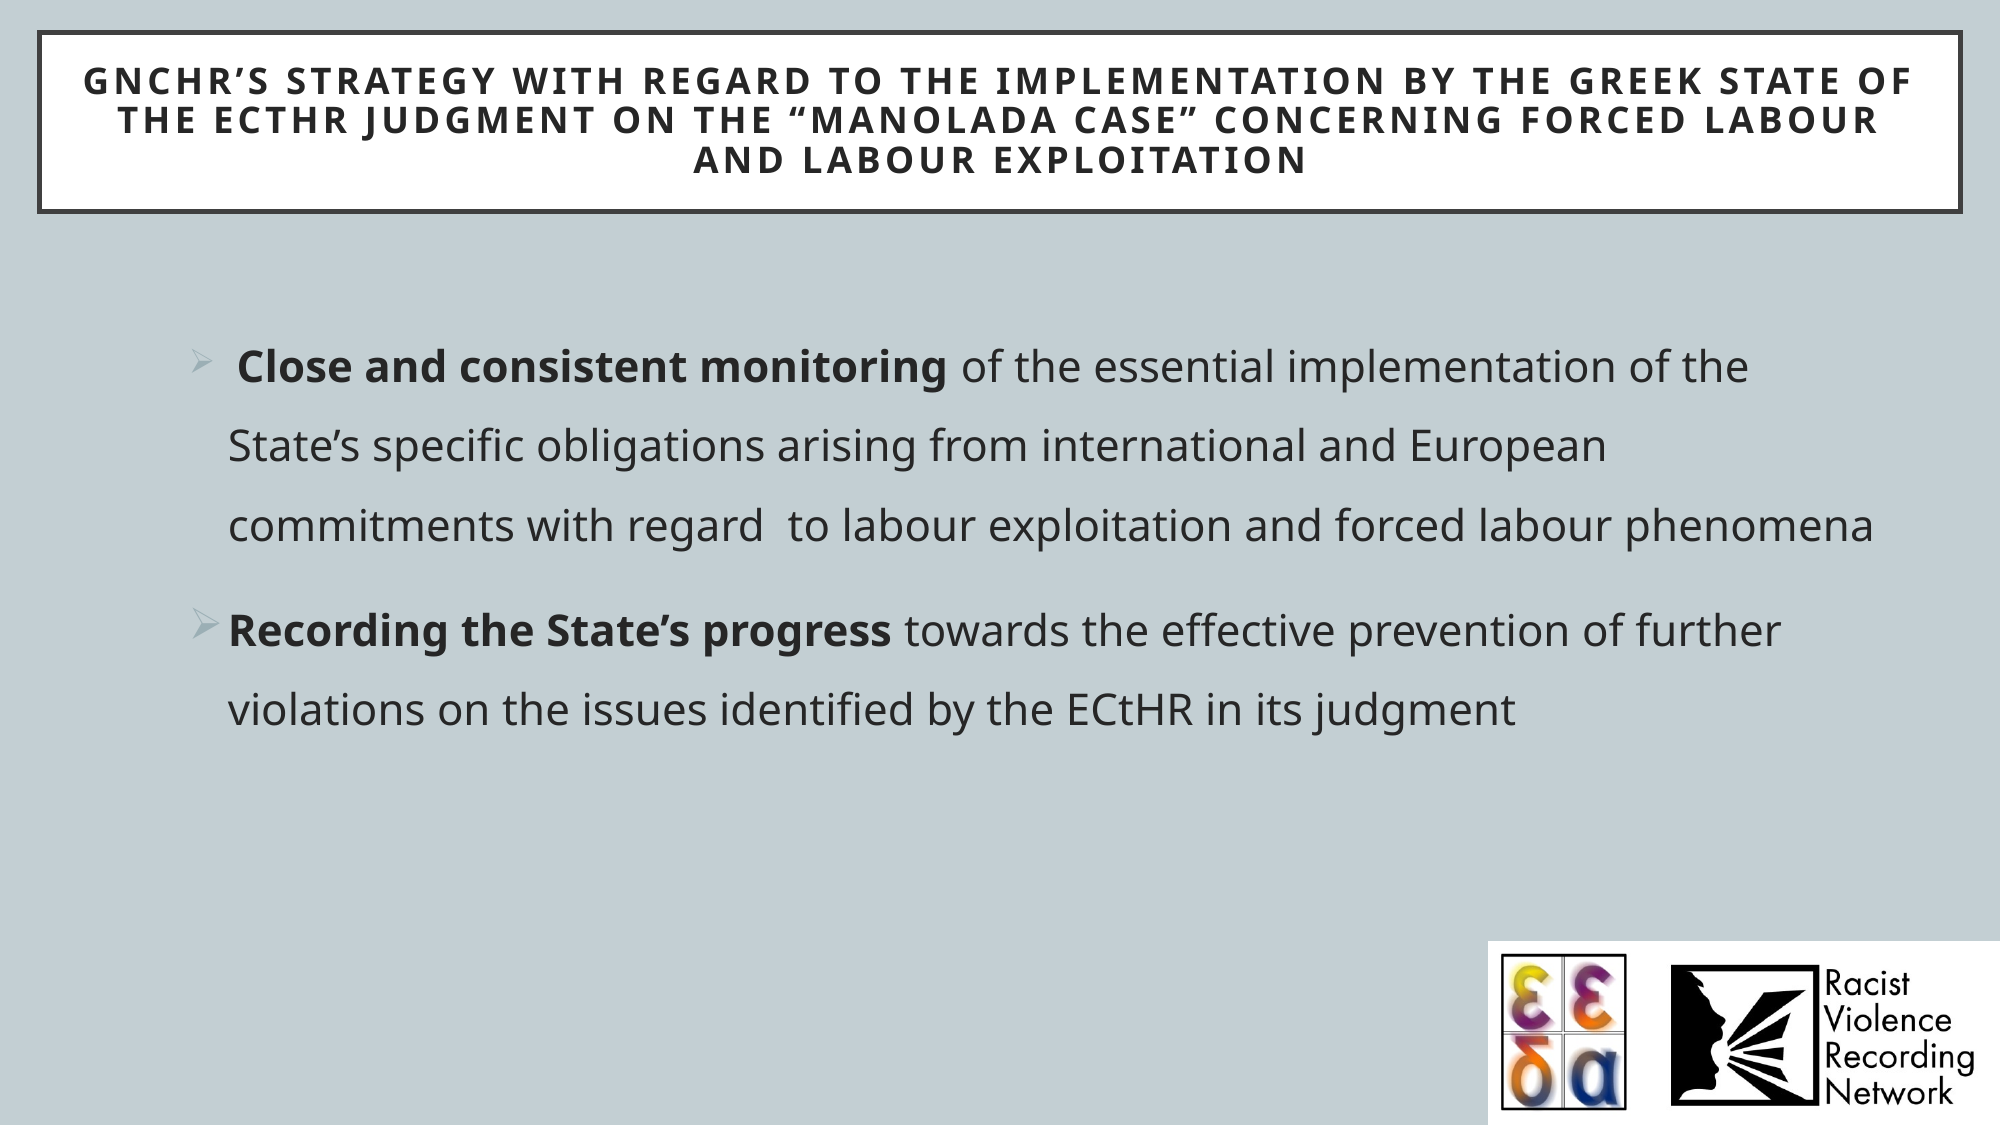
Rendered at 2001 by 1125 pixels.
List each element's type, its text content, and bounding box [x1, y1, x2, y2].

picture [1487, 941, 2000, 1125]
title GNCHR’s strategy with regard to the implementation by the Greek State of the ECtHR judgment on the “Manolada case” concerning forced labour and labour exploitation [37, 30, 1963, 214]
list Close and consistent monitoring of the essential implementation of the State’s specific obligations arising from international and European commitments with regard to labour exploitation and forced labour phenomena Recording the State’s progress towards the effective prevention of further violations on the issues identified by the ECtHR in its judgment [173, 305, 1898, 824]
